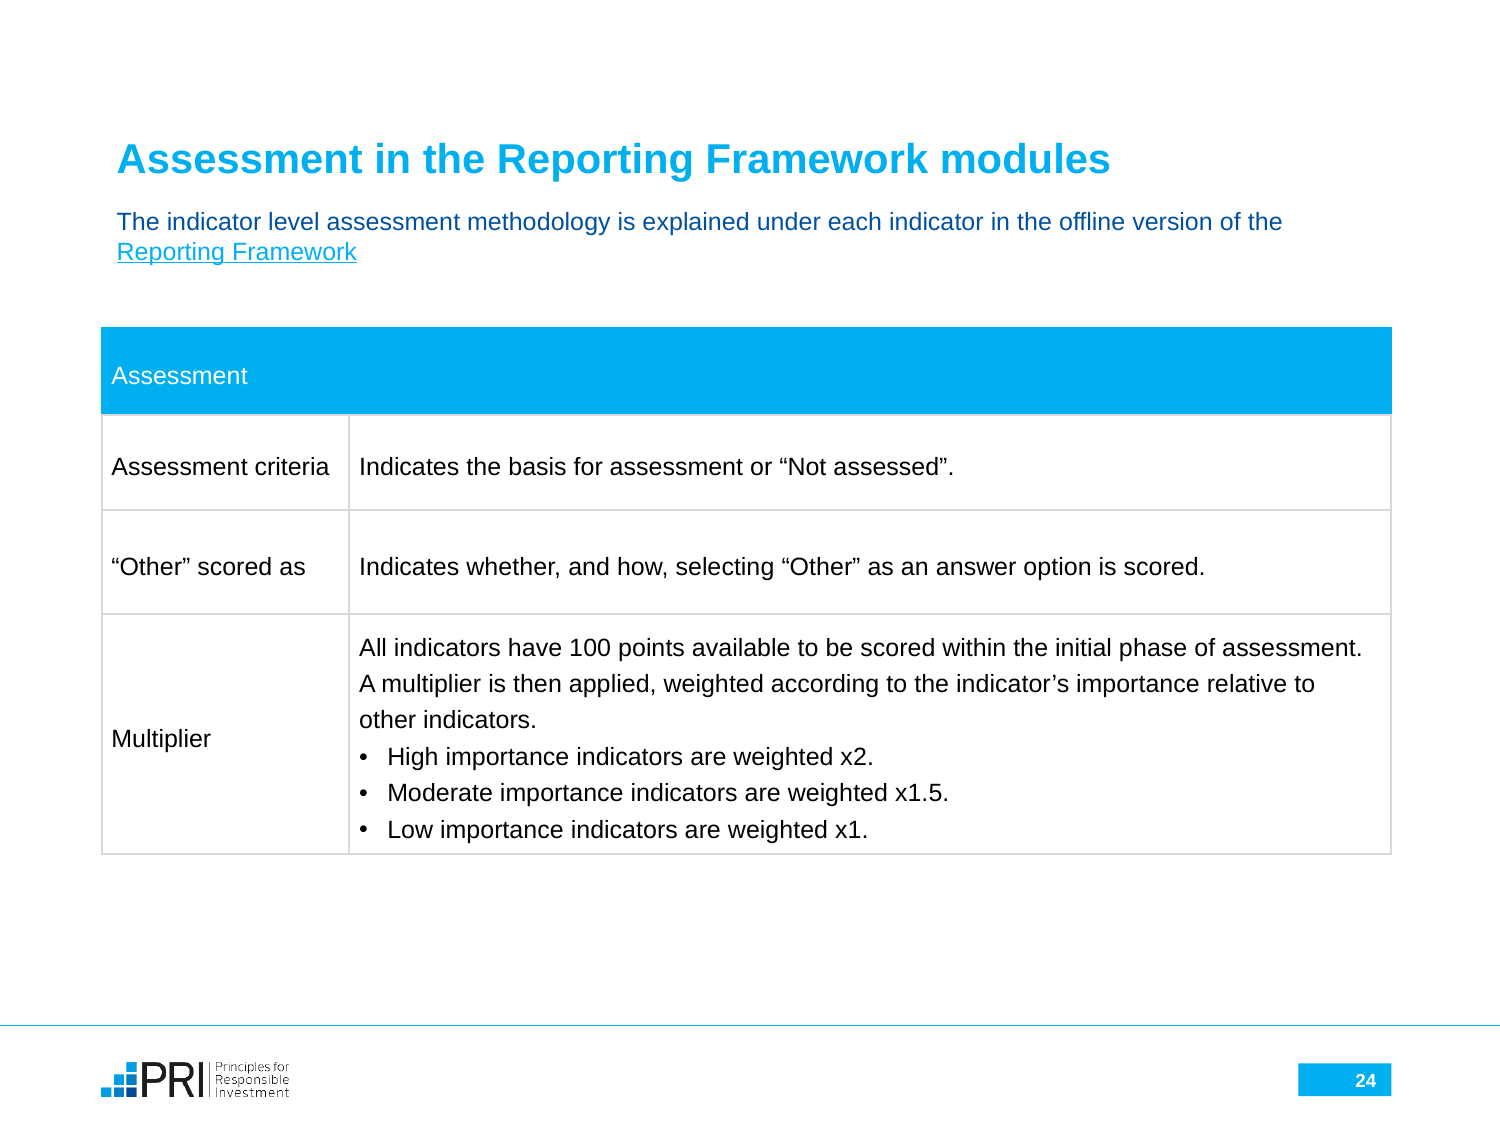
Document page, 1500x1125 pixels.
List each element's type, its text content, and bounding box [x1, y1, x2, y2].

subtitle The indicator level assessment methodology is explained under each indicator in the offline version of the Reporting Framework [101, 198, 1392, 268]
table_cell Assessment criteria [103, 416, 348, 509]
table_cell Indicates whether, and how, selecting “Other” as an answer option is scored. [350, 511, 1390, 613]
picture [101, 1046, 289, 1113]
slide_number 24 [1298, 1063, 1392, 1097]
table_cell All indicators have 100 points available to be scored within the initial phase of assessment. A multiplier is then applied, weighted according to the indicator’s importance relative to other indicators. High importance indicators are weighted x2. Moderate importance indicators are weighted x1.5. Low importance indicators are weighted x1. [350, 615, 1390, 853]
title Assessment in the Reporting Framework modules [101, 107, 1392, 190]
table_cell Indicates the basis for assessment or “Not assessed”. [350, 416, 1390, 509]
table_cell “Other” scored as [103, 511, 348, 613]
table_cell Multiplier [103, 615, 348, 853]
table_header Assessment [103, 329, 1390, 414]
